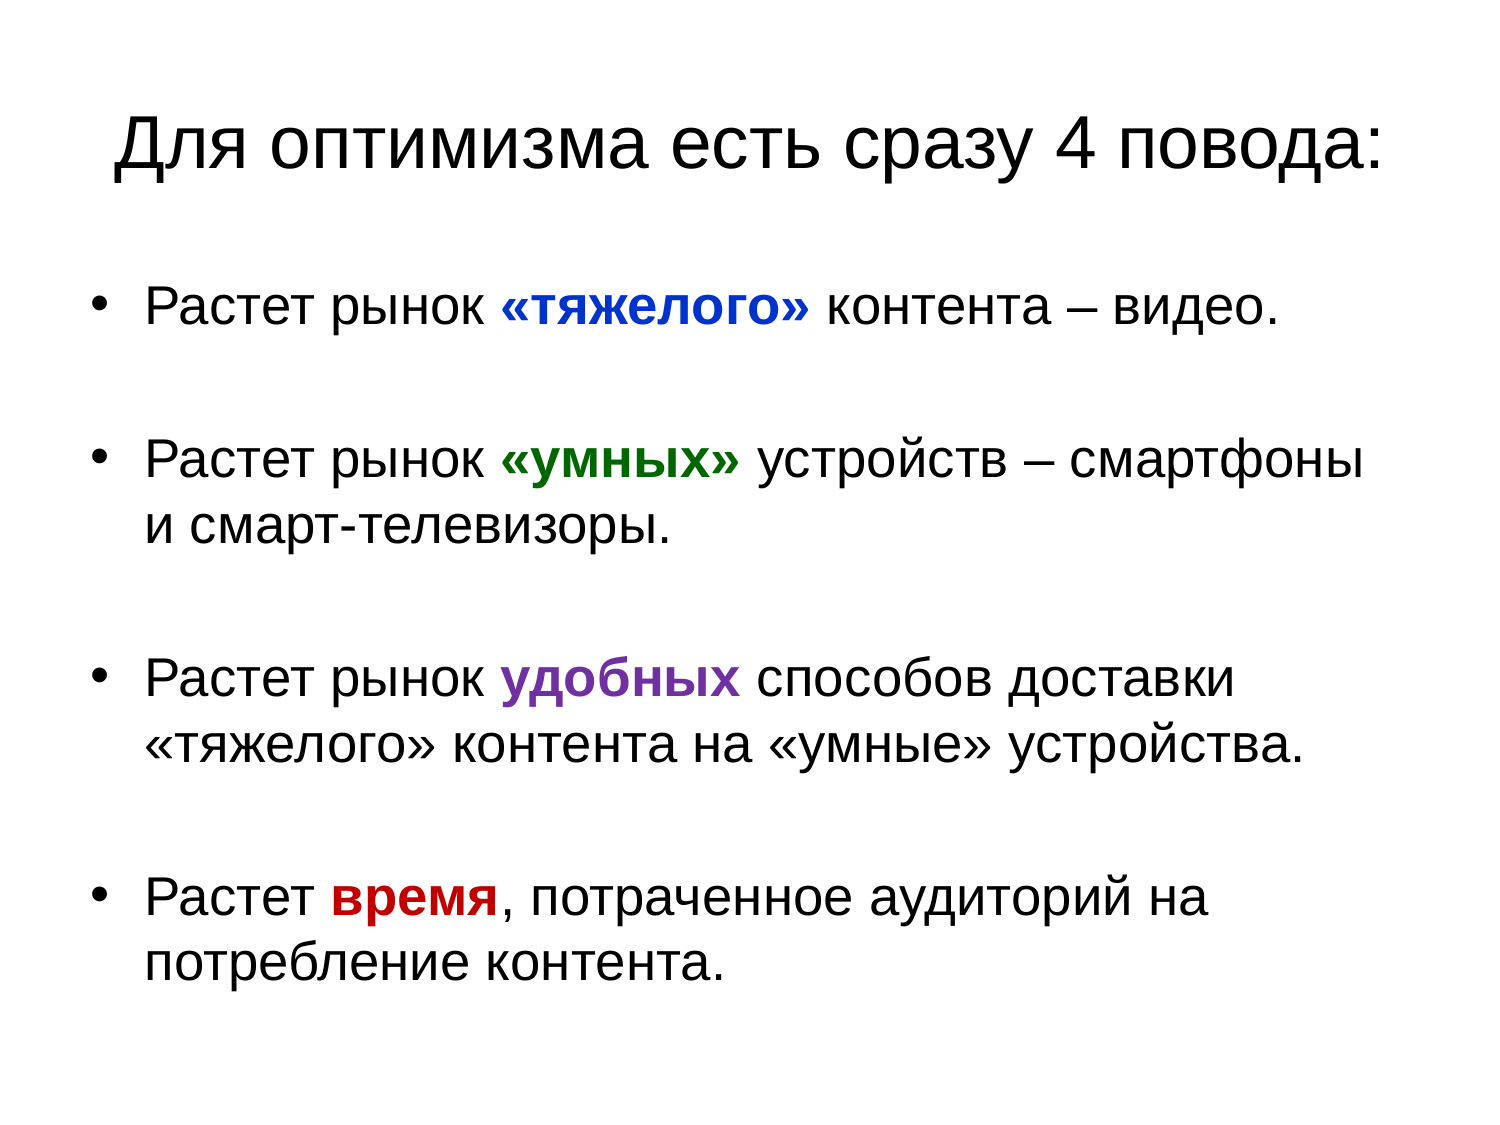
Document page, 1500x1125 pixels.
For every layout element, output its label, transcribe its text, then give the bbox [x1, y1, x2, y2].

title Для оптимизма есть сразу 4 повода: [75, 45, 1425, 233]
list Растет рынок «тяжелого» контента – видео. Растет рынок «умных» устройств – смартфоны и смарт-телевизоры. Растет рынок удобных способов доставки «тяжелого» контента на «умные» устройства. Растет время, потраченное аудиторий на потребление контента. [75, 262, 1425, 1005]
